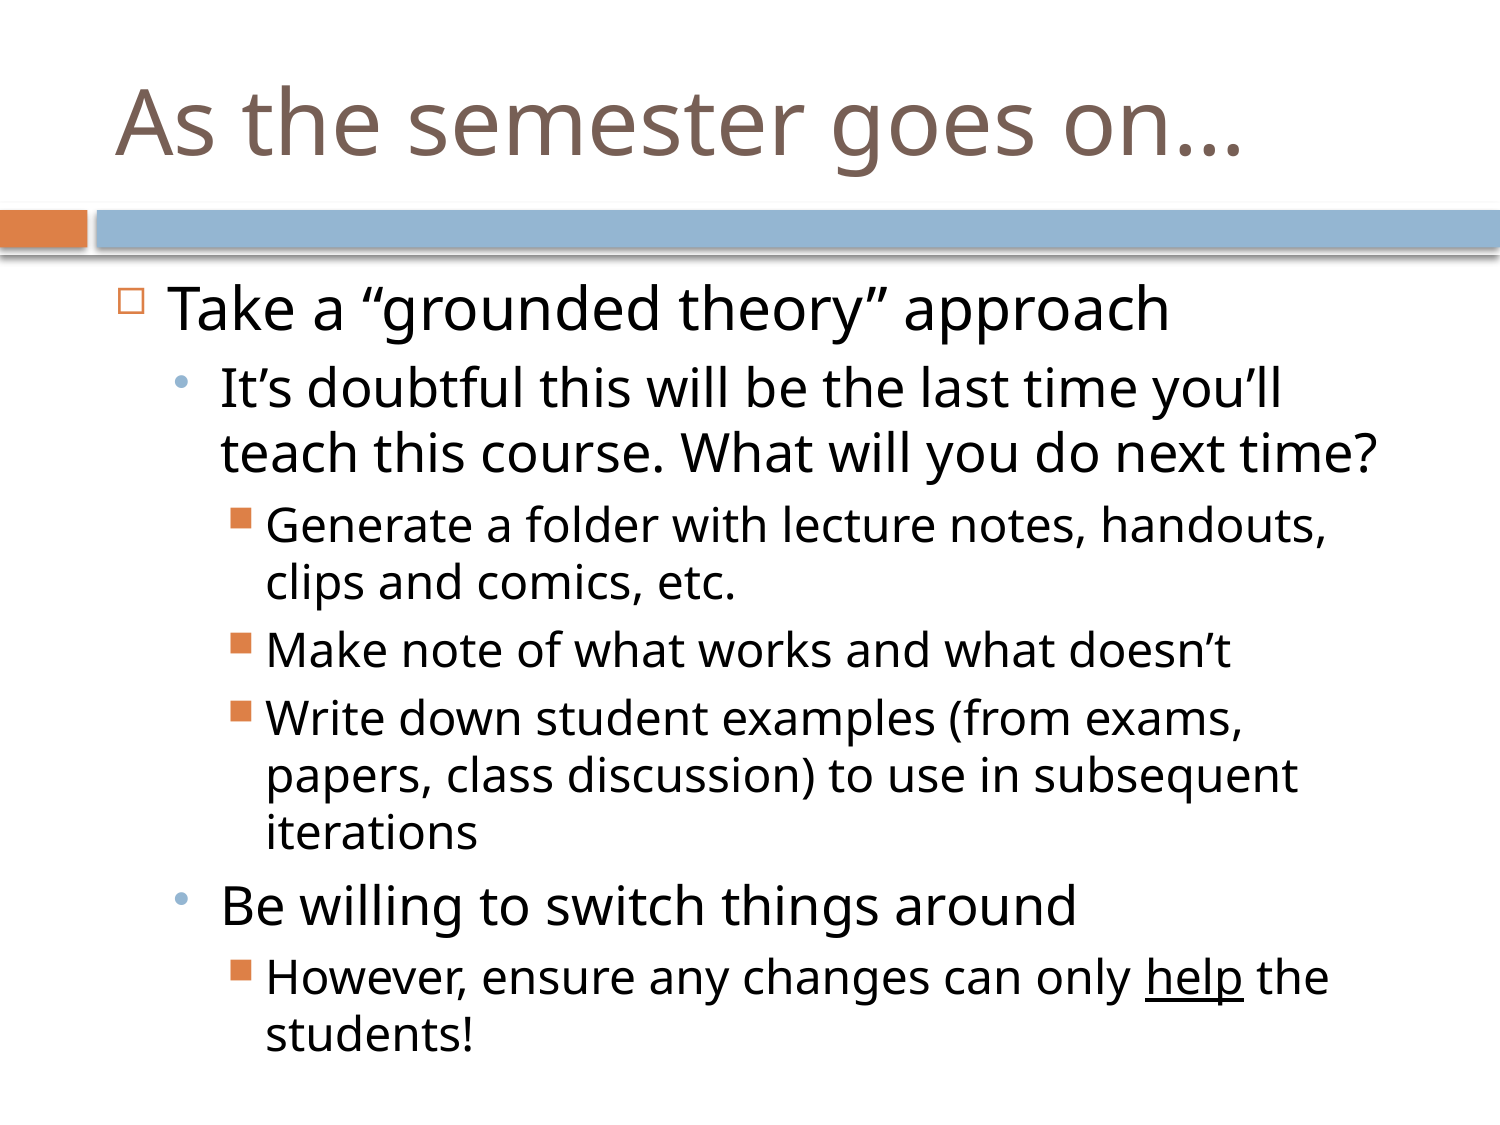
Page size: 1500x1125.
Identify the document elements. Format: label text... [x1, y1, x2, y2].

list Take a “grounded theory” approach It’s doubtful this will be the last time you’ll teach this course. What will you do next time? Generate a folder with lecture notes, handouts, clips and comics, etc. Make note of what works and what doesn’t Write down student examples (from exams, papers, class discussion) to use in subsequent iterations Be willing to switch things around However, ensure any changes can only help the students! [100, 262, 1438, 1000]
title As the semester goes on… [100, 37, 1438, 200]
